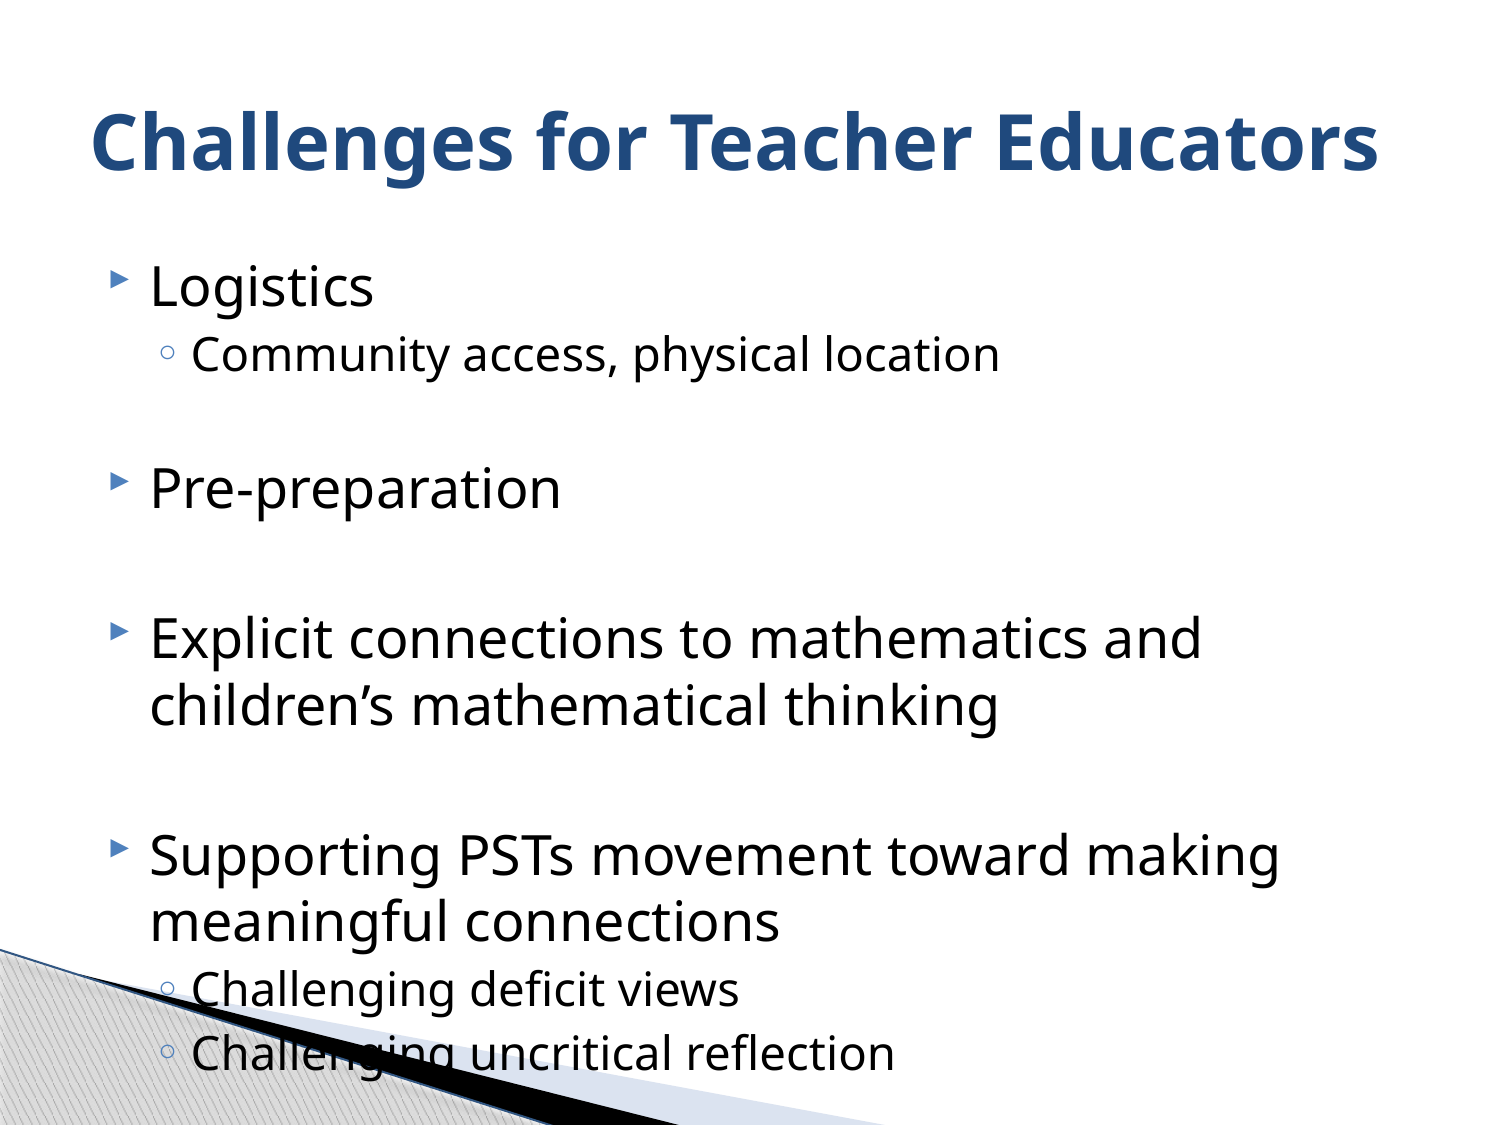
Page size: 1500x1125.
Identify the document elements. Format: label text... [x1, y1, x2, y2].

title Challenges for Teacher Educators [75, 45, 1425, 233]
list Logistics Community access, physical location Pre-preparation Explicit connections to mathematics and children’s mathematical thinking Supporting PSTs movement toward making meaningful connections Challenging deficit views Challenging uncritical reflection [75, 243, 1450, 1088]
